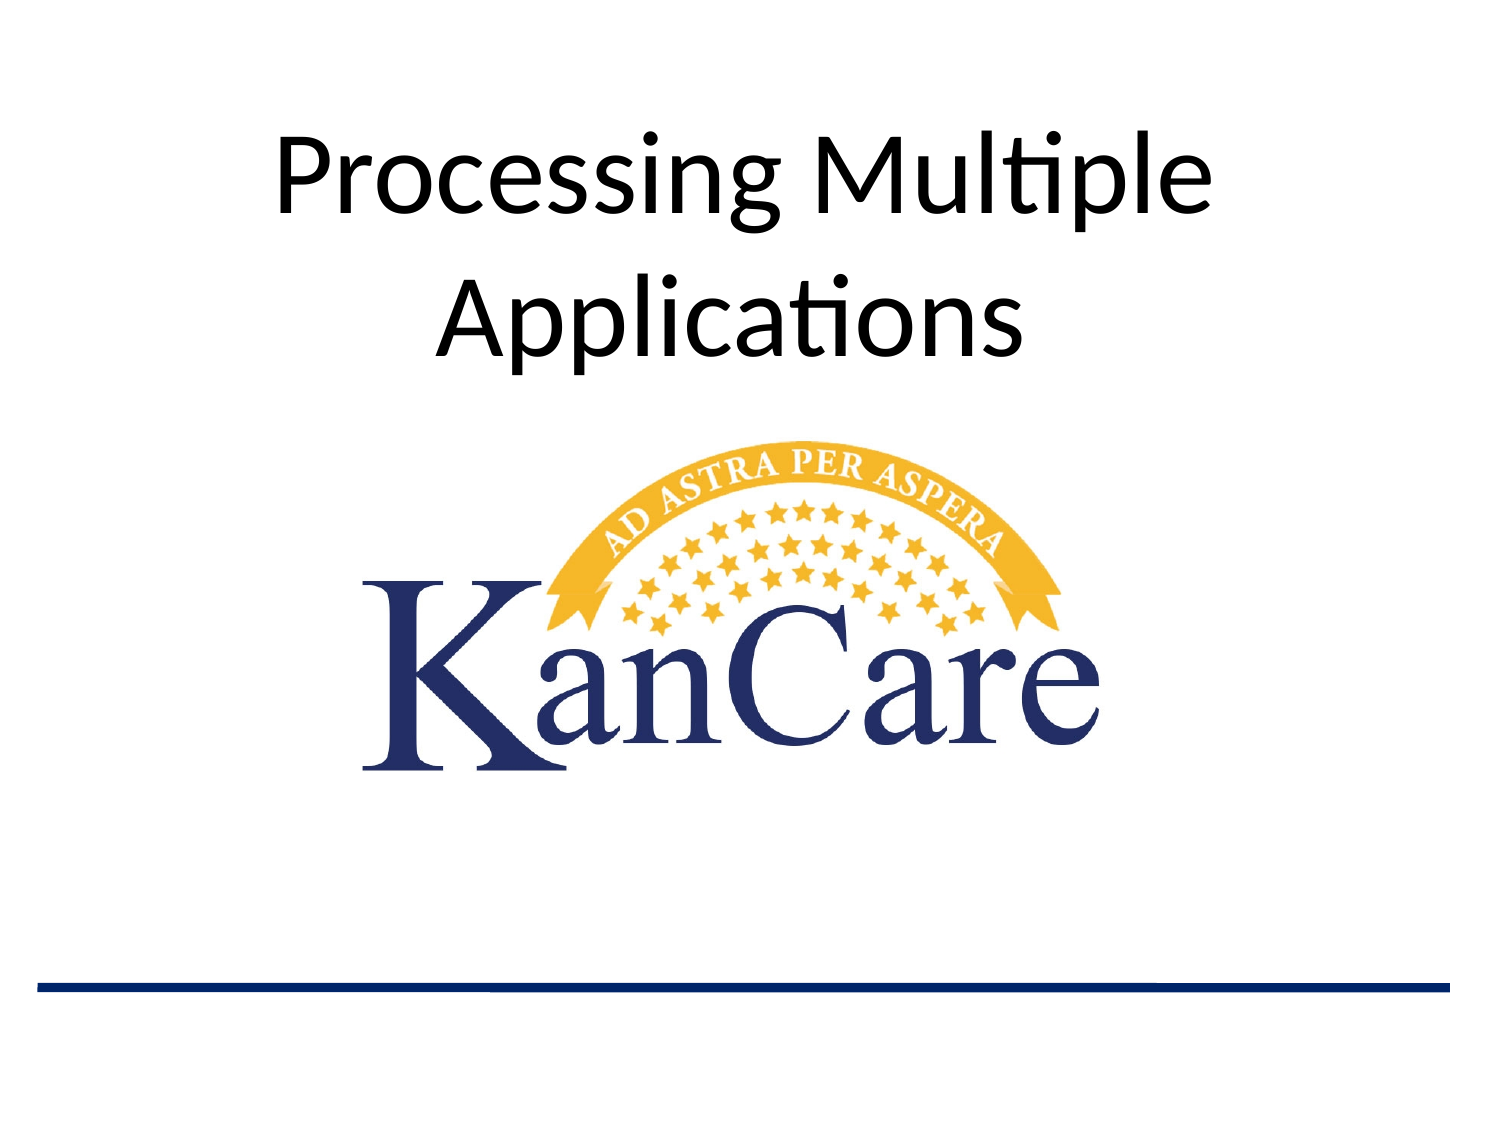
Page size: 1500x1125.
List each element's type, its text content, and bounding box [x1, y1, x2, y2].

picture [337, 412, 1127, 799]
title Processing Multiple Applications [200, 87, 1263, 388]
